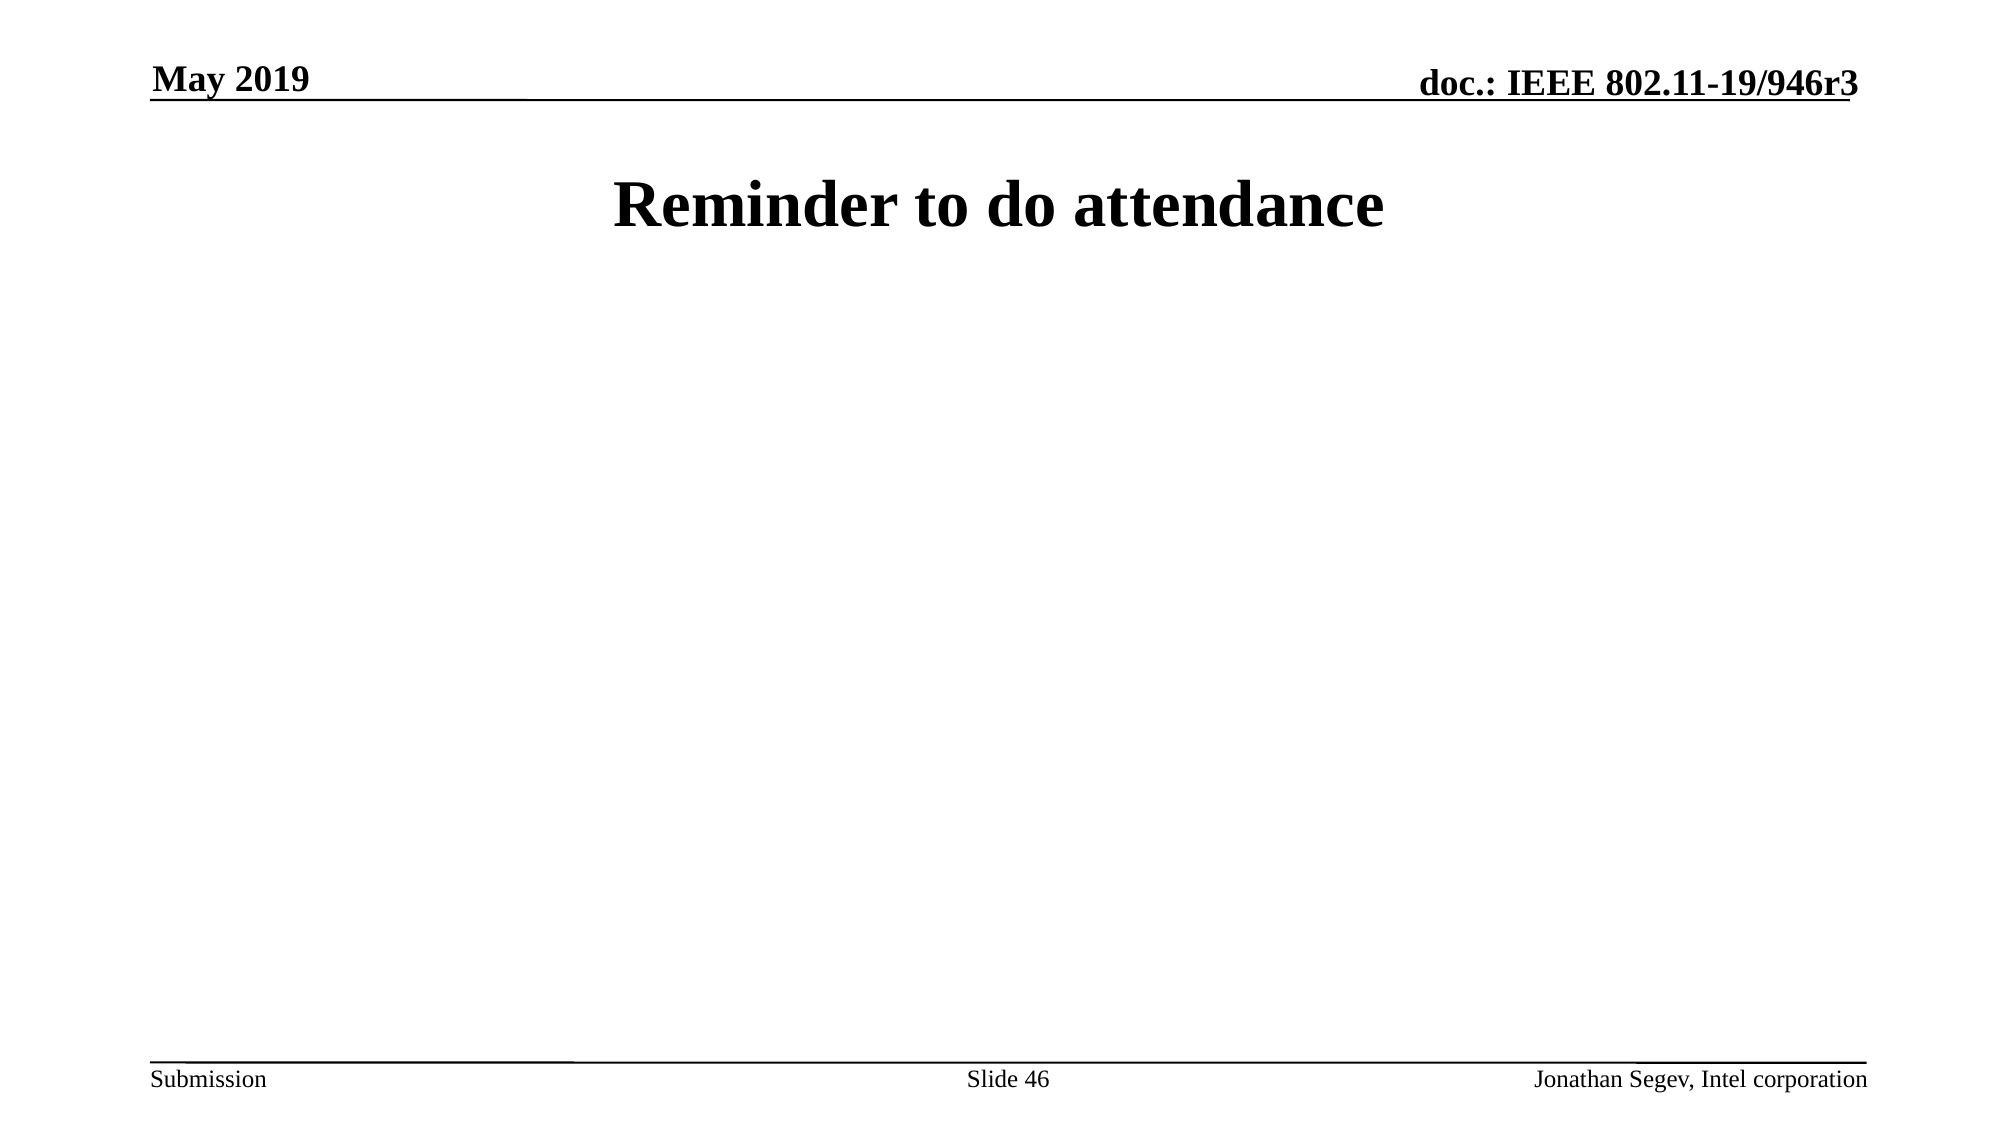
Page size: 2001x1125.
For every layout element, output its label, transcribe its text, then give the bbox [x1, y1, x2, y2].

title Reminder to do attendance [149, 112, 1850, 288]
slide_number Slide 46 [950, 1061, 1067, 1123]
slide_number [152, 54, 563, 100]
footer Jonathan Segev, Intel corporation [1171, 1061, 1869, 1093]
